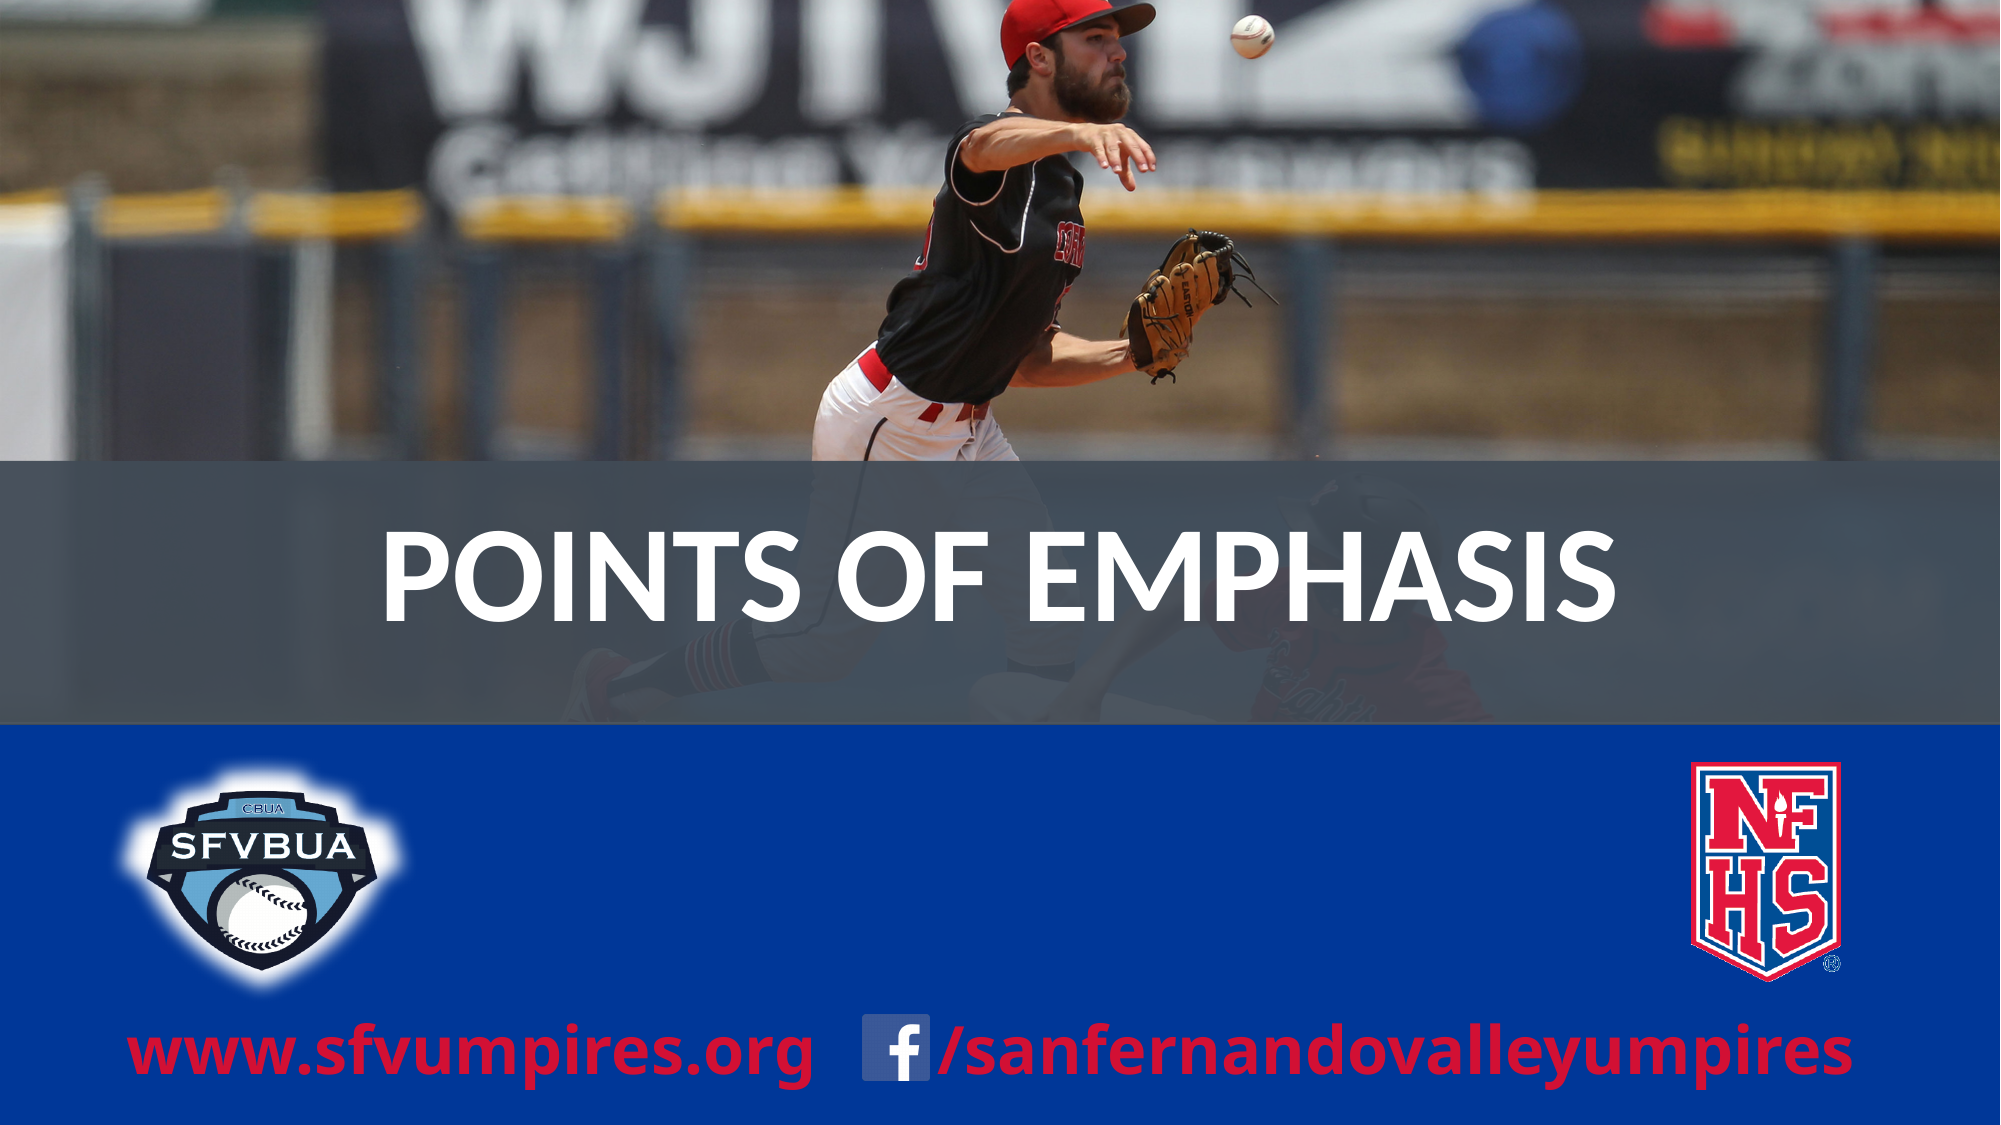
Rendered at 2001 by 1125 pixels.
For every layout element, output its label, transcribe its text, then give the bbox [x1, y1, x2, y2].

picture [90, 749, 431, 1015]
picture [862, 1013, 930, 1082]
text_box www.sfvumpires.org /sanfernandovalleyumpires [0, 1000, 2000, 1095]
picture [1691, 762, 1841, 982]
title Points of emphasis [0, 562, 2000, 703]
picture [0, 0, 2000, 460]
